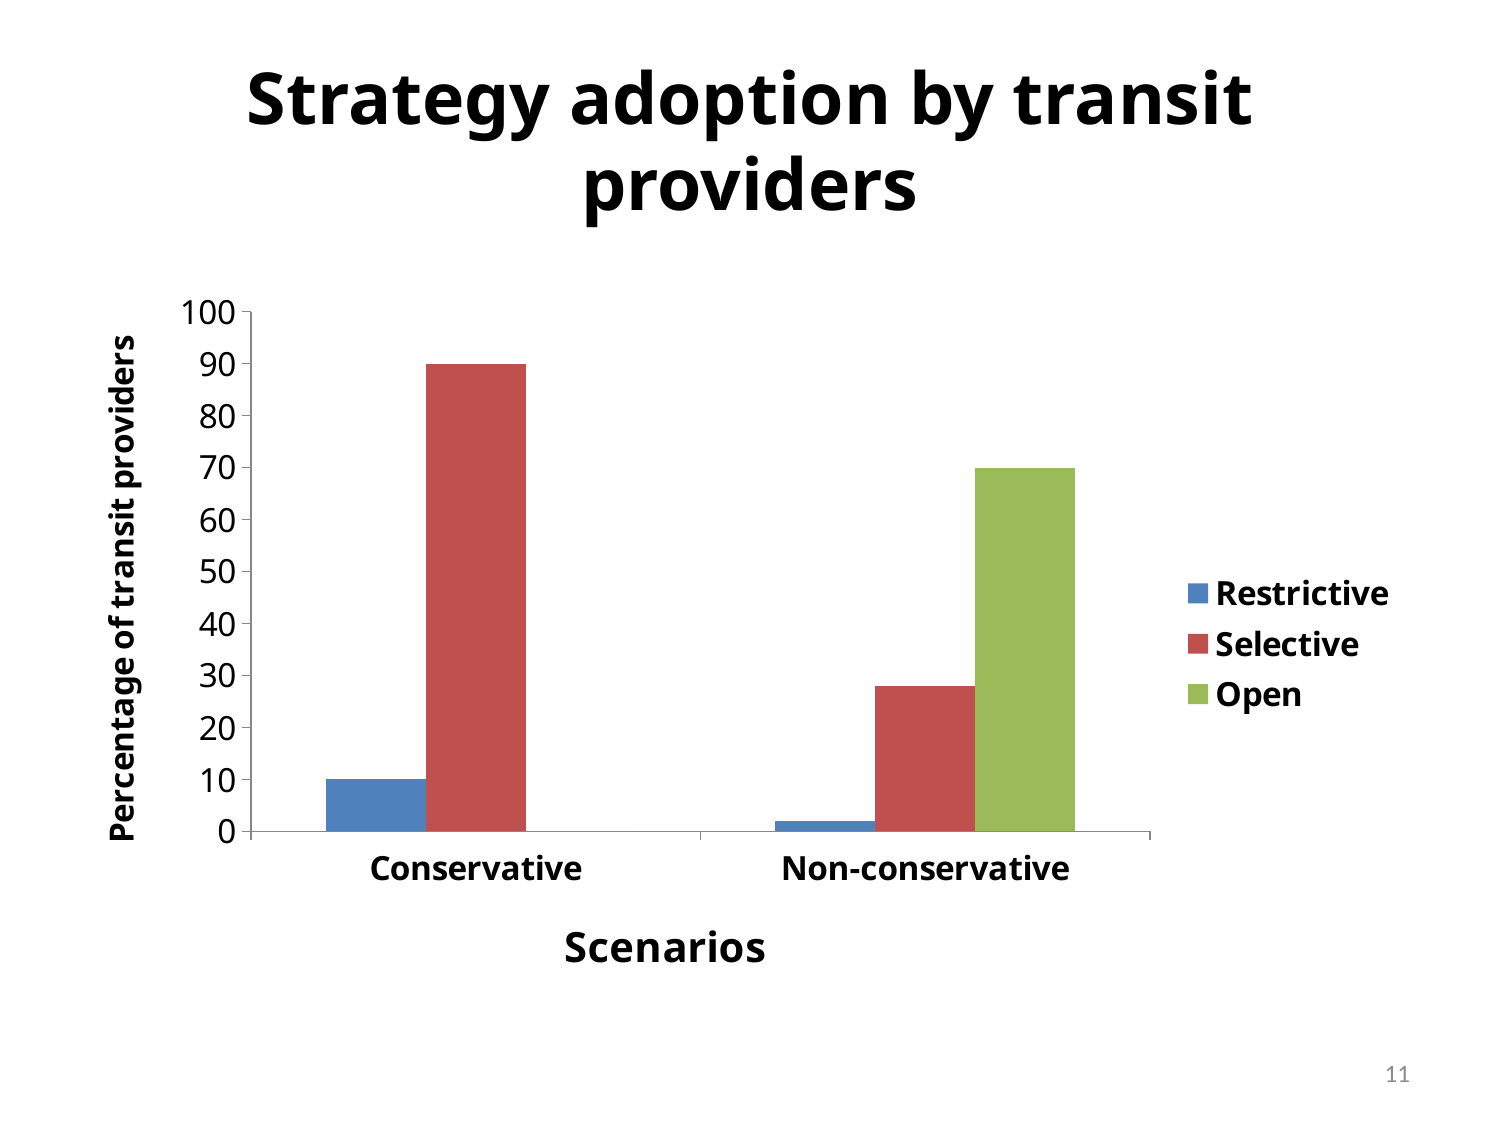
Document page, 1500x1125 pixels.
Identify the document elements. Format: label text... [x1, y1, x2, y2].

title Strategy adoption by transit providers [75, 45, 1425, 233]
chart [62, 274, 1413, 1013]
slide_number 11 [1074, 1042, 1425, 1103]
